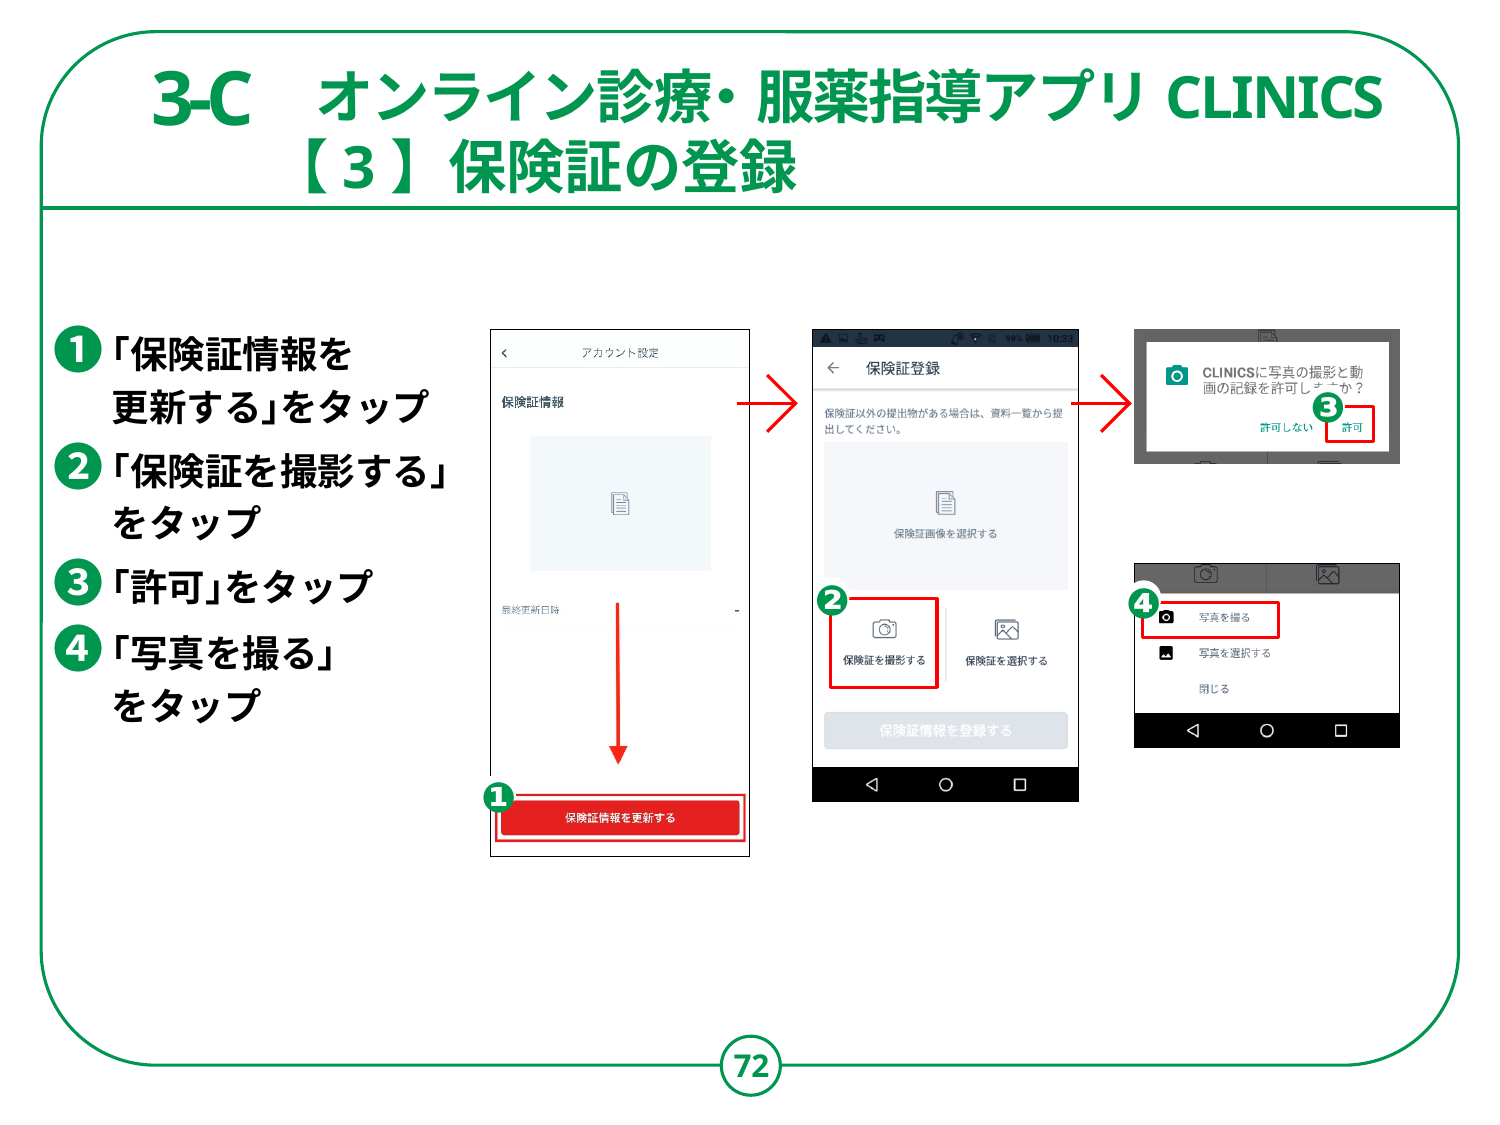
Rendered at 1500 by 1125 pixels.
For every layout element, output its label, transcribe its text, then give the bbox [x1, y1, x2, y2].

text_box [795, 566, 869, 633]
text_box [1107, 569, 1181, 636]
picture [812, 328, 1079, 802]
title オンライン診療・服薬指導アプリCLINICS 【3】保険証の登録 [268, 52, 1450, 200]
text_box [462, 763, 536, 830]
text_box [1071, 374, 1131, 432]
text_box ❶ ｢保険証情報を 更新する｣をタップ ❷ ｢保険証を撮影する｣ をタップ ❸ ｢許可｣をタップ ❹ ｢写真を撮る｣ をタップ [51, 312, 466, 729]
picture [1133, 328, 1401, 465]
picture [490, 328, 751, 857]
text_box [737, 374, 797, 432]
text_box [1291, 373, 1365, 440]
text_box 3-C [137, 66, 309, 150]
picture [1133, 563, 1401, 748]
